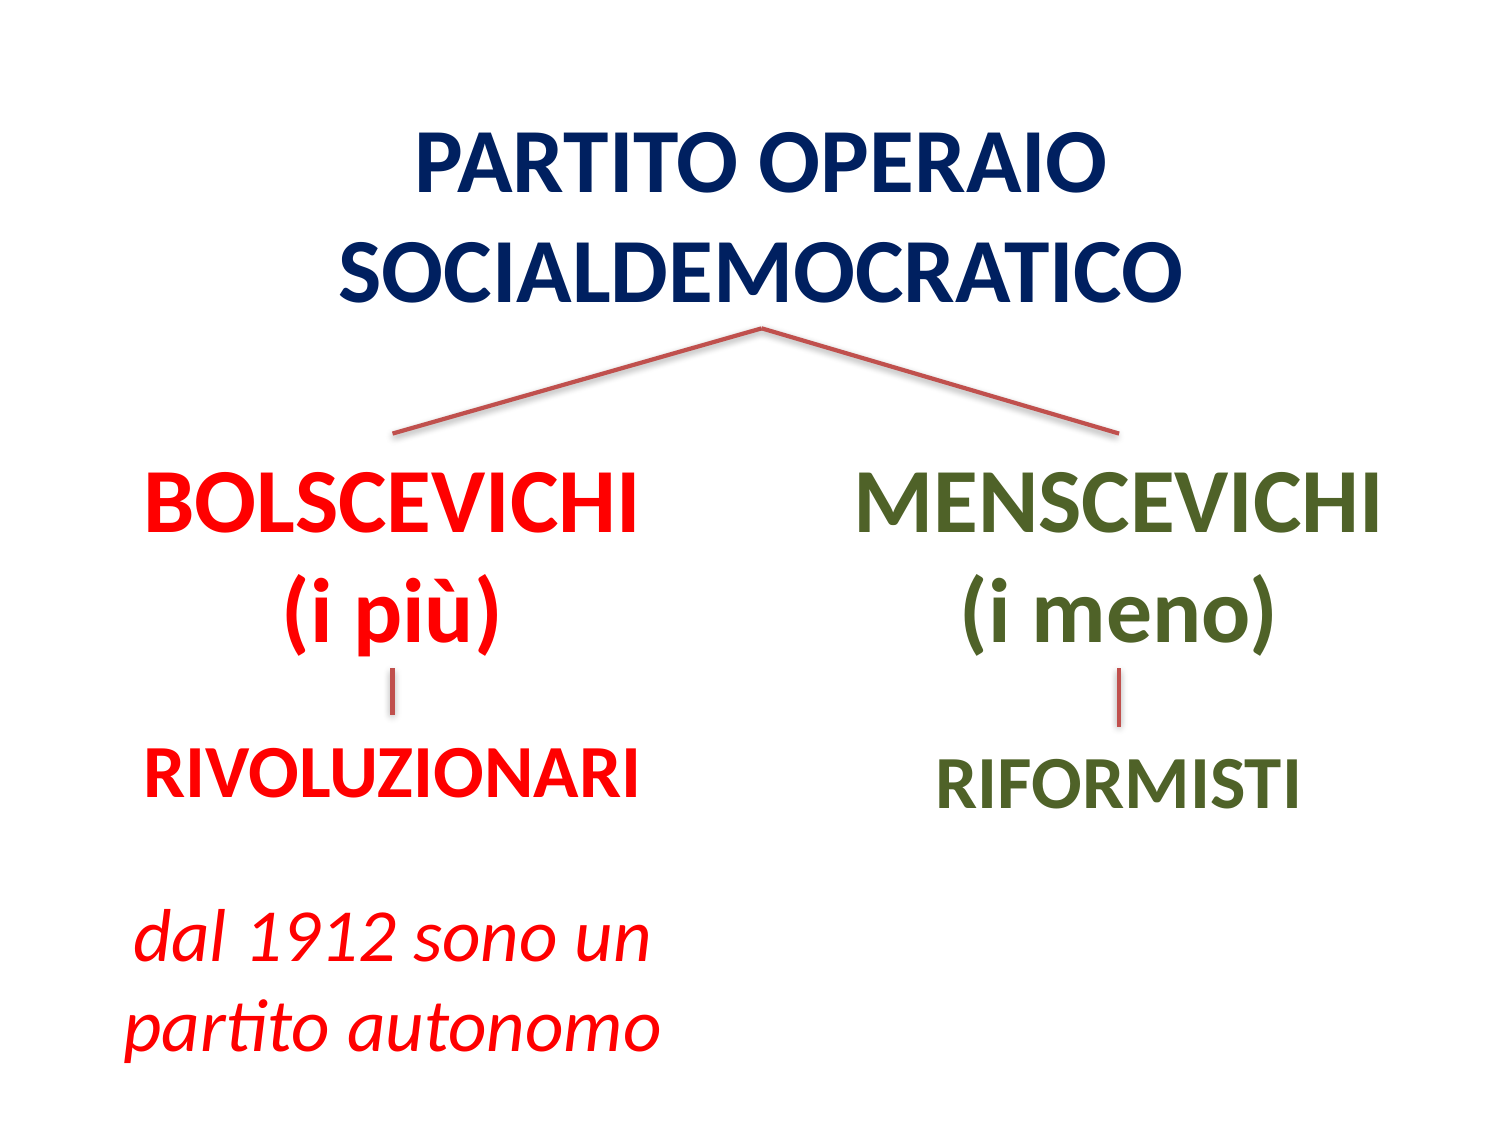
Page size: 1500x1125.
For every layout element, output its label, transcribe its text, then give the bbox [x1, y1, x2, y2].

text_box RIFORMISTI [785, 726, 1454, 832]
text_box PARTITO OPERAIO SOCIALDEMOCRATICO [82, 93, 1442, 329]
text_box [888, 203, 992, 562]
text_box MENSCEVICHI (i meno) [738, 433, 1500, 669]
text_box BOLSCEVICHI (i più) [35, 433, 738, 669]
text_box RIVOLUZIONARI [35, 714, 750, 820]
text_box dal 1912 sono un partito autonomo [35, 878, 750, 1074]
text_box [525, 197, 629, 568]
